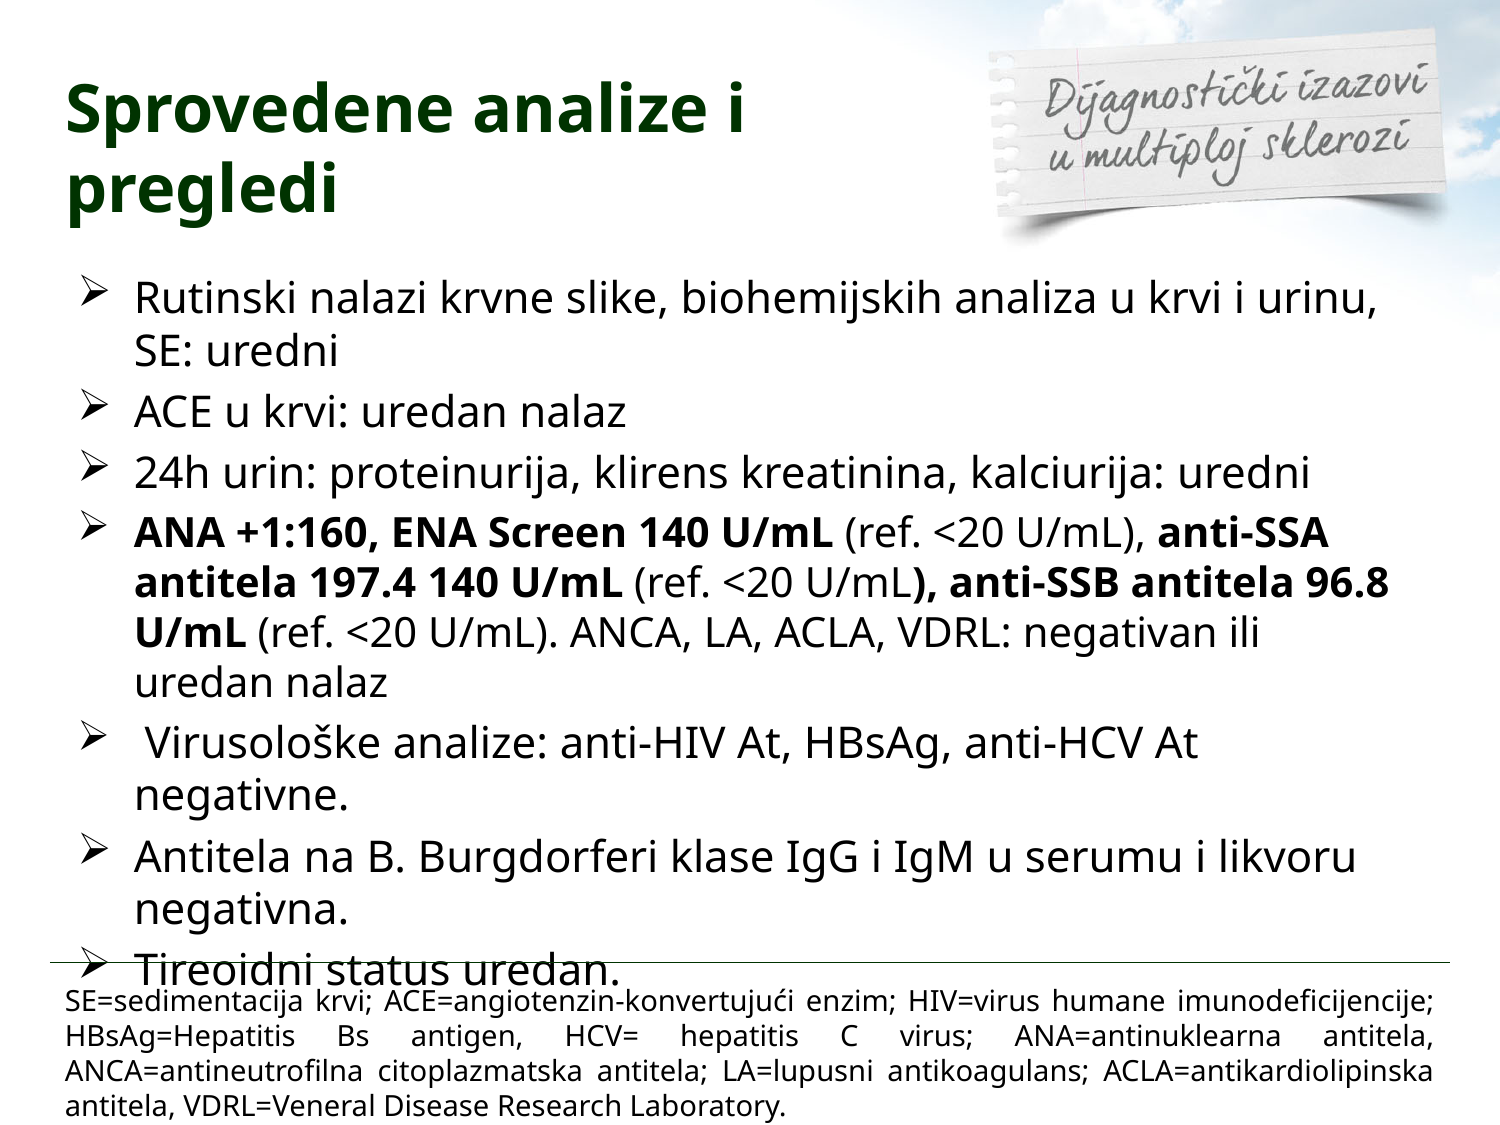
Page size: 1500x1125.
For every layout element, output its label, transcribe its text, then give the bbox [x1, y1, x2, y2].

text_box Sprovedene analize i pregledi [50, 37, 988, 255]
picture [0, 0, 1500, 1125]
text_box SE=sedimentacija krvi; ACE=angiotenzin-konvertujući enzim; HIV=virus humane imunodeficijencije; HBsAg=Hepatitis Bs antigen, HCV= hepatitis C virus; ANA=antinuklearna antitela, ANCA=antineutrofilna citoplazmatska antitela; LA=lupusni antikoagulans; ACLA=antikardiolipinska antitela, VDRL=Veneral Disease Research Laboratory. [50, 974, 1450, 1125]
list Rutinski nalazi krvne slike, biohemijskih analiza u krvi i urinu, SE: uredni ACE u krvi: uredan nalaz 24h urin: proteinurija, klirens kreatinina, kalciurija: uredni ANA +1:160, ENA Screen 140 U/mL (ref. <20 U/mL), anti-SSA antitela 197.4 140 U/mL (ref. <20 U/mL), anti-SSB antitela 96.8 U/mL (ref. <20 U/mL). ANCA, LA, ACLA, VDRL: negativan ili uredan nalaz Virusološke analize: anti-HIV At, HBsAg, anti-HCV At negativne. Antitela na B. Burgdorferi klase IgG i IgM u serumu i likvoru negativna. Tireoidni status uredan. [62, 262, 1413, 951]
